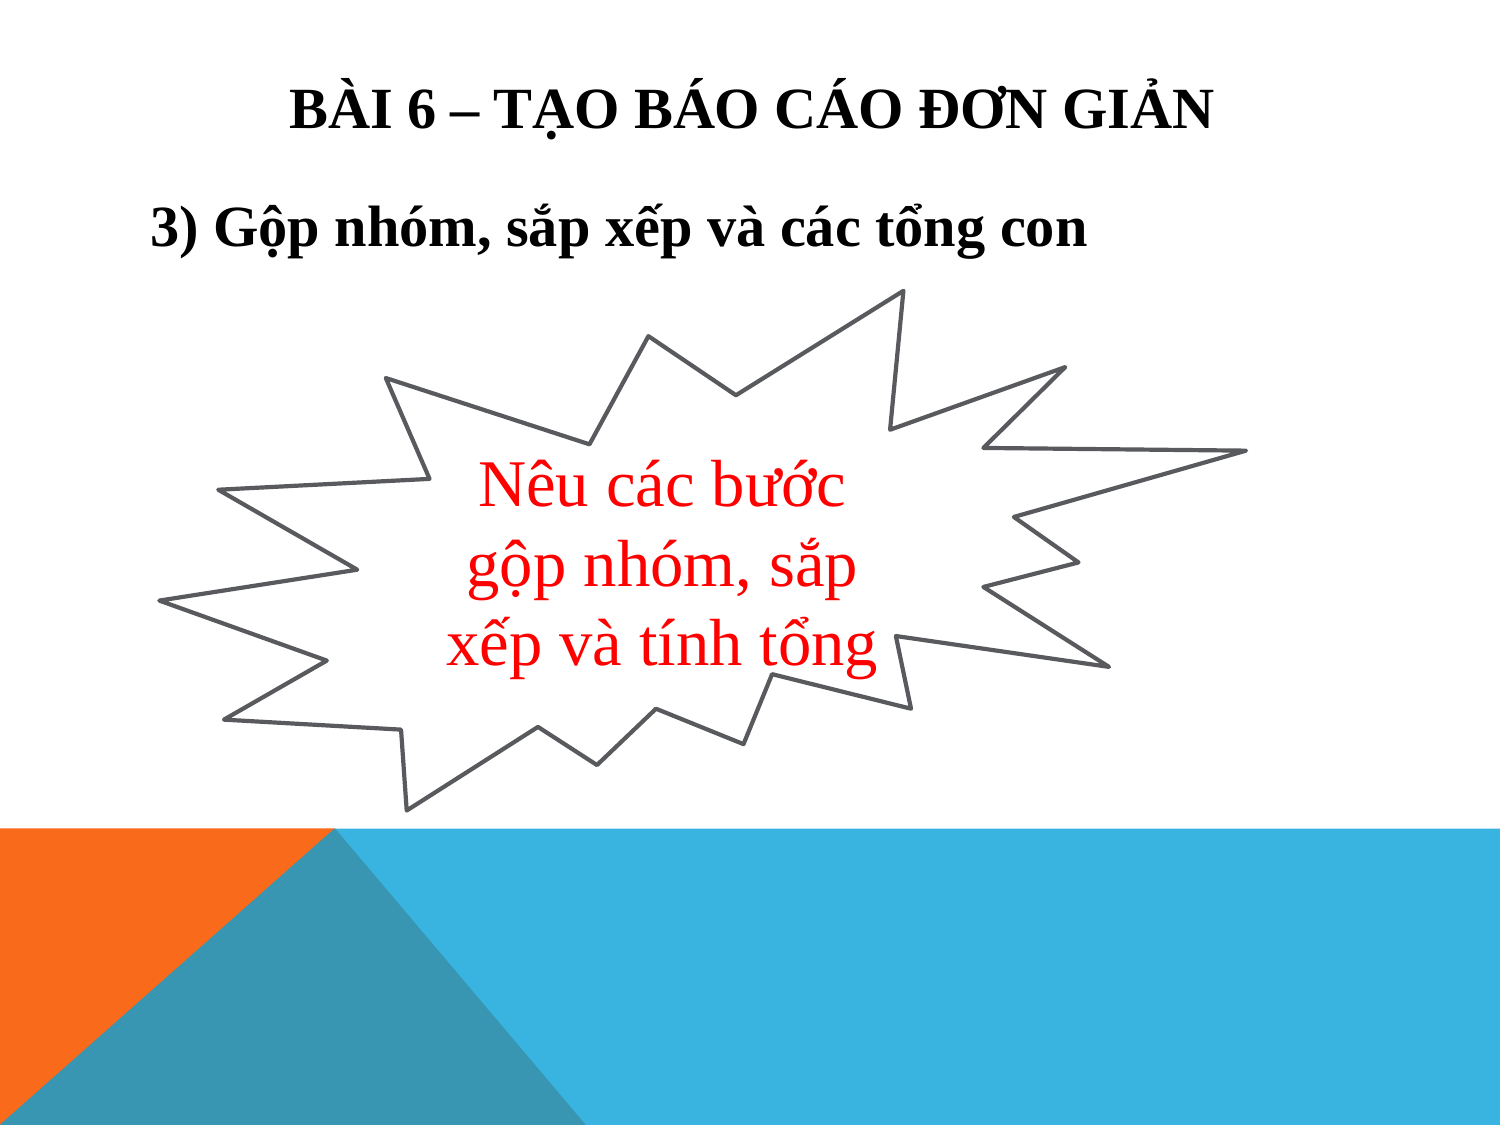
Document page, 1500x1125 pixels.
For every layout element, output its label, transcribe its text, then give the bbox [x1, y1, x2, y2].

list 3) Gộp nhóm, sắp xếp và các tổng con [135, 180, 1369, 256]
title BÀI 6 – TẠO BÁO CÁO ĐƠN GIẢN [135, 60, 1369, 150]
text_box Nêu các bước gộp nhóm, sắp xếp và tính tổng [157, 289, 1249, 813]
